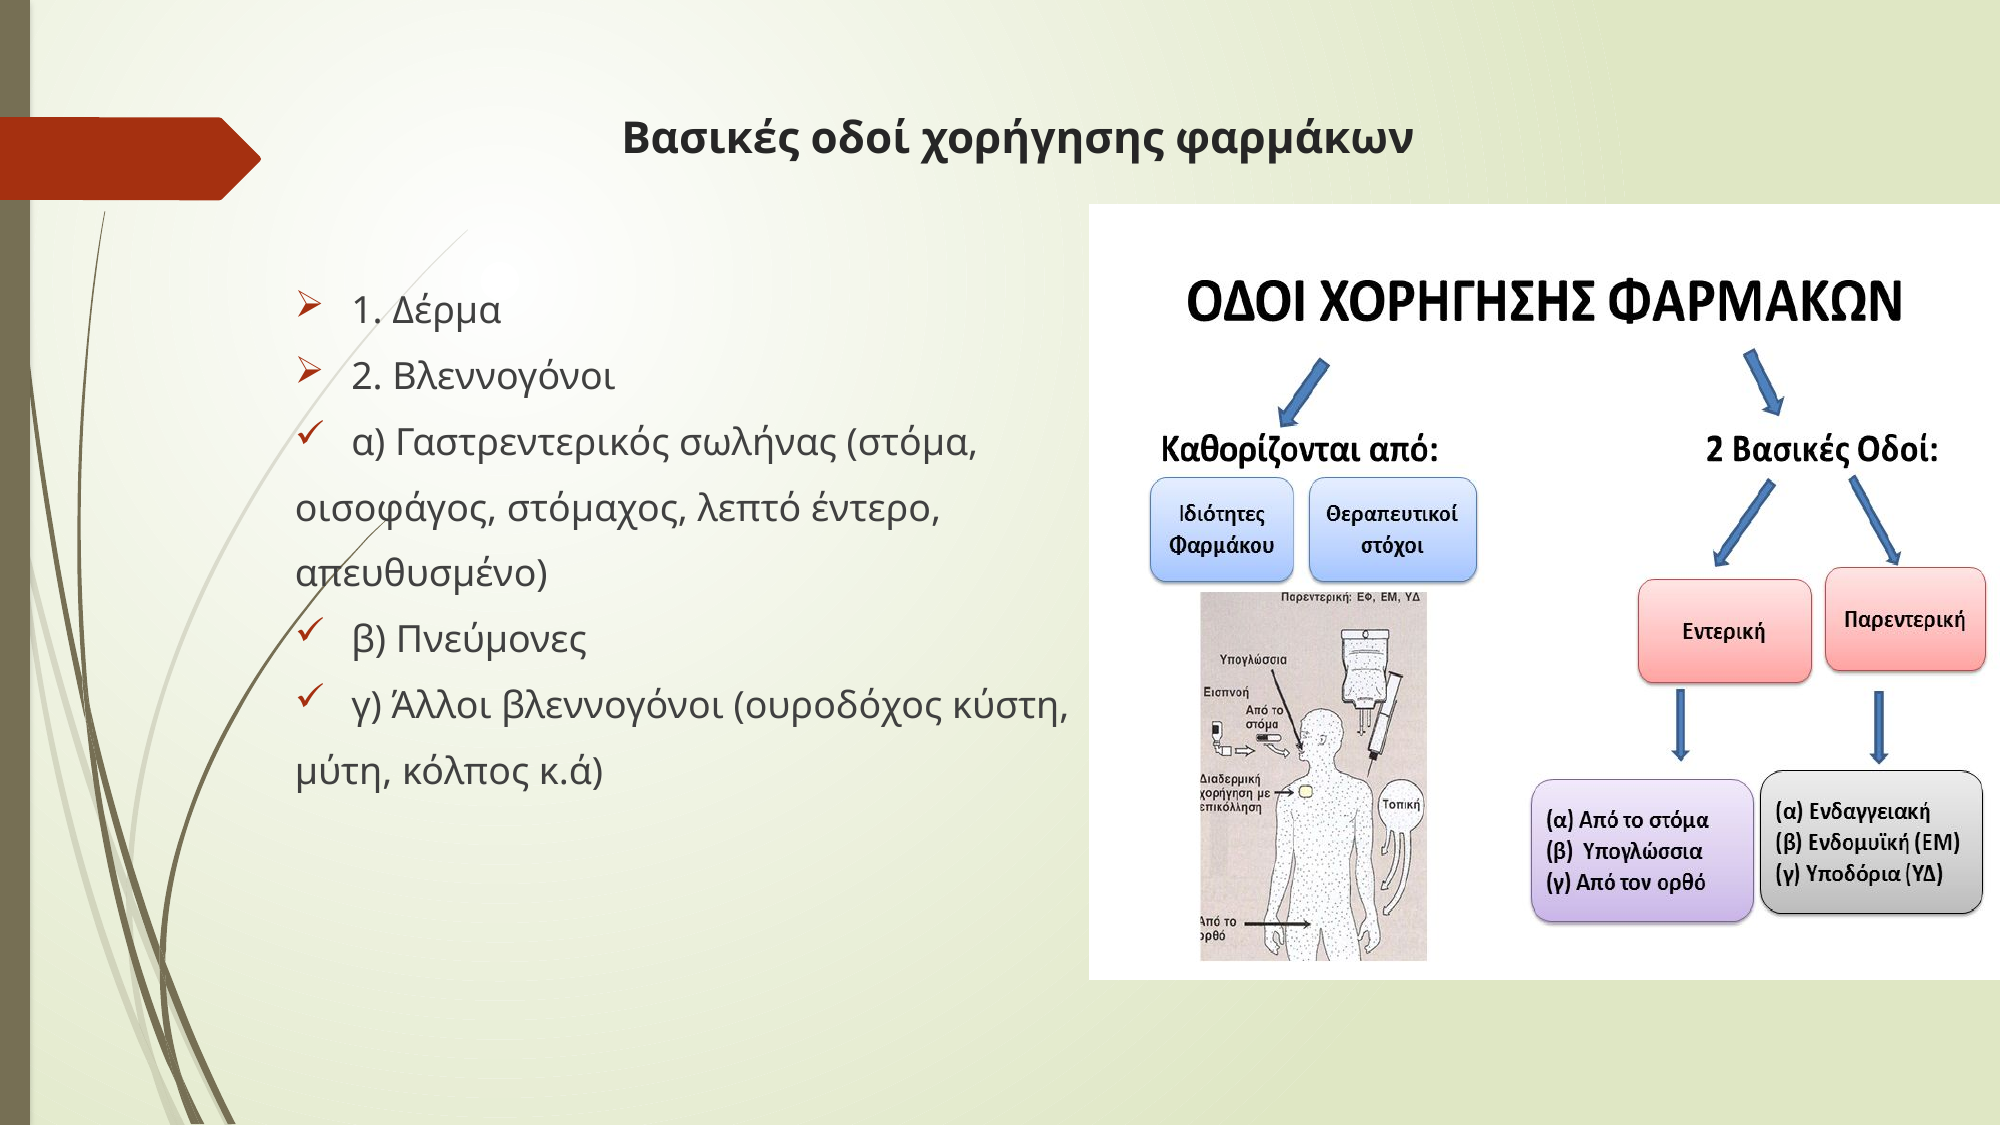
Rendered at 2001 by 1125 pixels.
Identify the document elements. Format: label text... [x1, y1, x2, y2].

picture [1089, 204, 2000, 981]
title Βασικές οδοί χορήγησης φαρμάκων [150, 102, 1888, 230]
list 1. Δέρμα 2. Βλεννογόνοι α) Γαστρεντερικός σωλήνας (στόμα, οισοφάγος, στόμαχος, λεπτό έντερο, απευθυσμένο) β) Πνεύμονες γ) Άλλοι βλεννογόνοι (ουροδόχος κύστη, μύτη, κόλπος κ.ά) [279, 278, 1084, 970]
